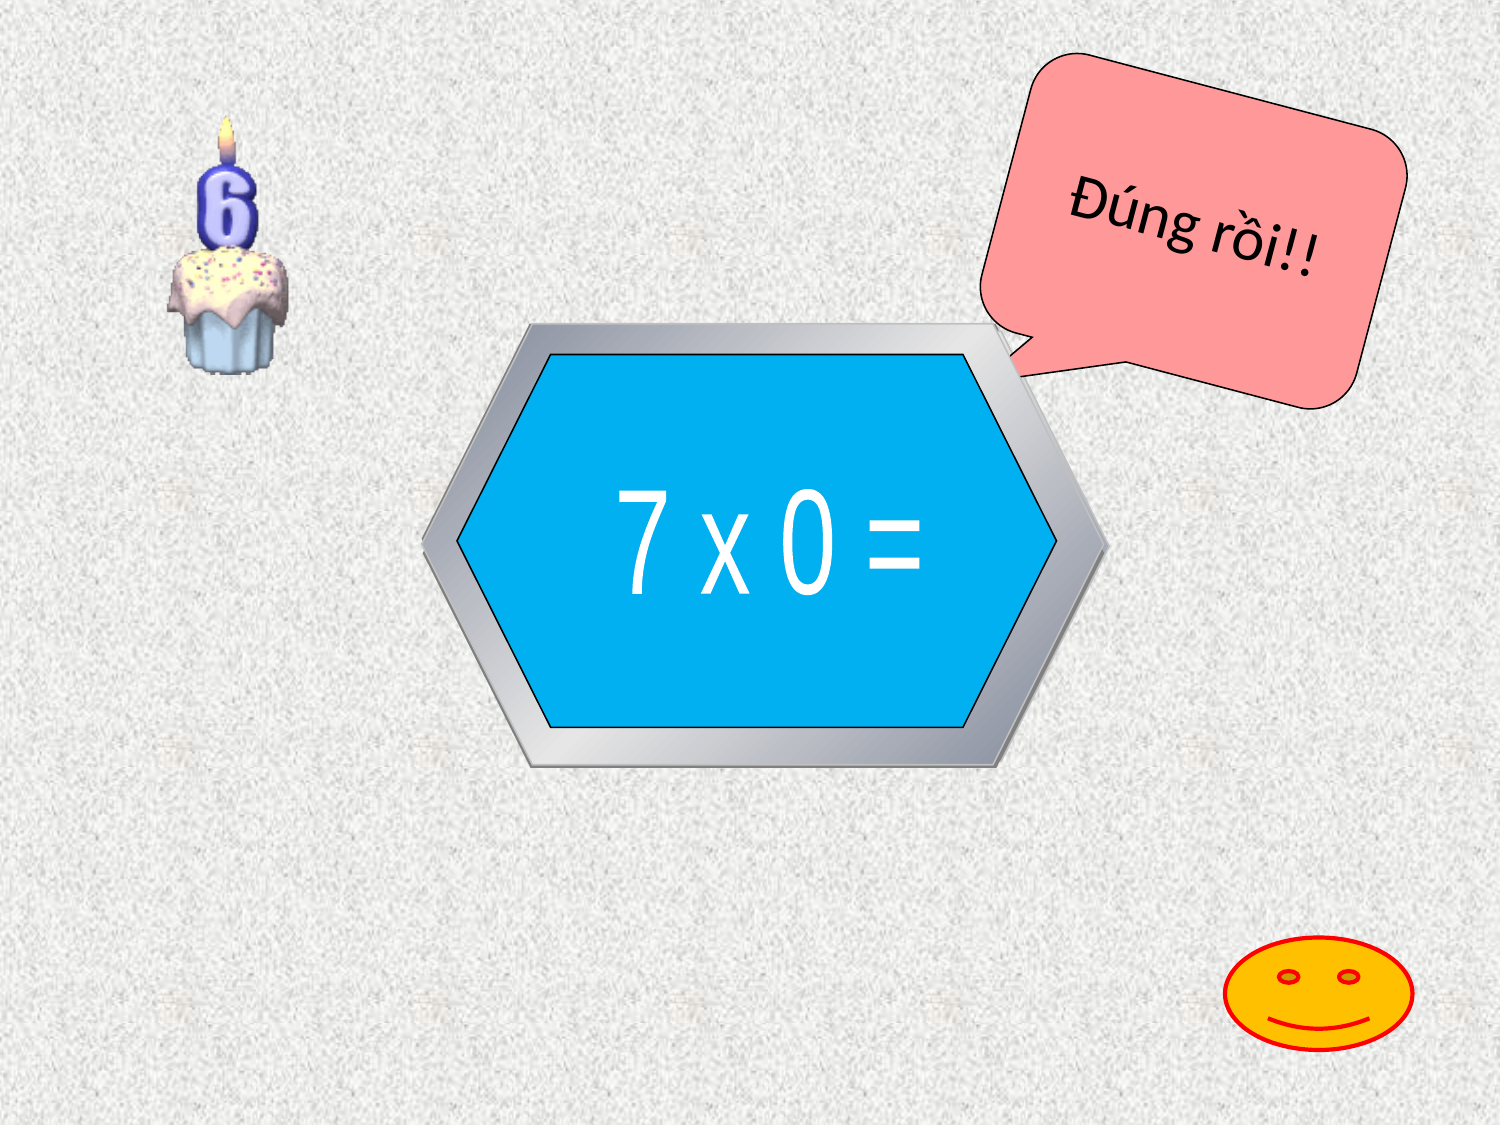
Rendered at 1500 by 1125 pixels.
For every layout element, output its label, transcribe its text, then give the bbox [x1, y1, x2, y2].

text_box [421, 323, 1105, 769]
picture [0, 0, 1500, 1125]
text_box [1222, 935, 1415, 1053]
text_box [1105, 323, 1110, 762]
text_box Đúng rồi!! [980, 53, 1408, 409]
